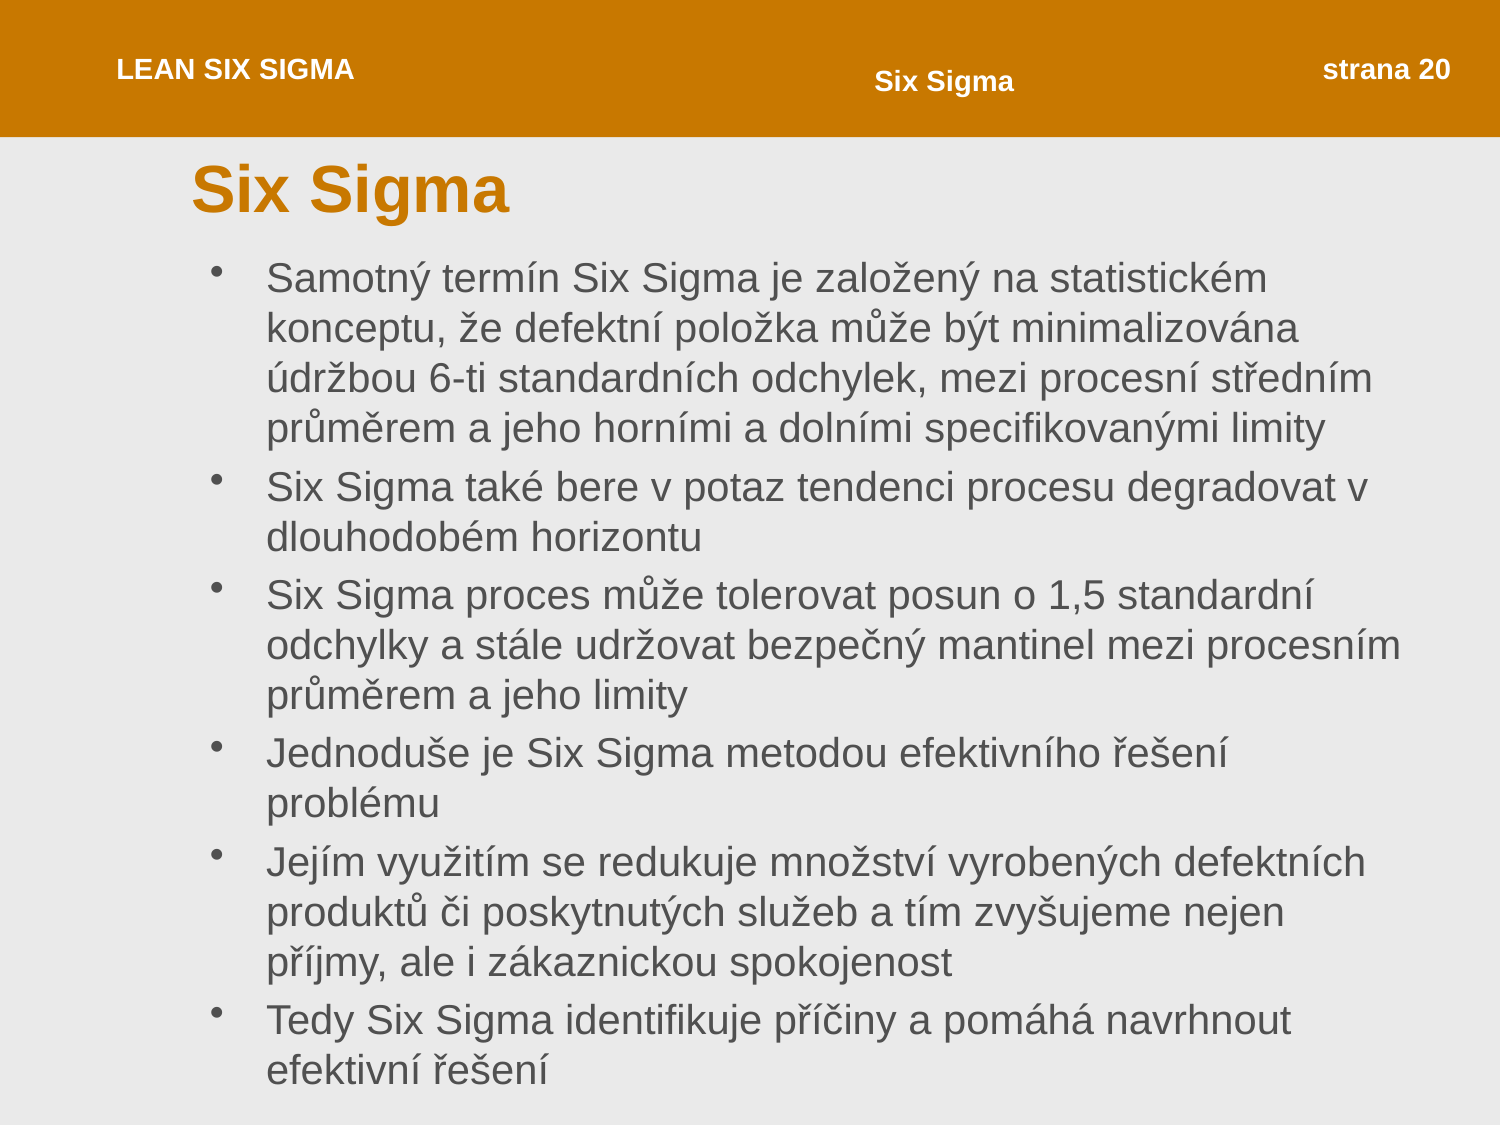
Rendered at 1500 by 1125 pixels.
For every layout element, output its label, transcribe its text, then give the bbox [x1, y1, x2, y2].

list Samotný termín Six Sigma je založený na statistickém konceptu, že defektní položka může být minimalizována údržbou 6-ti standardních odchylek, mezi procesní středním průměrem a jeho horními a dolními specifikovanými limity Six Sigma také bere v potaz tendenci procesu degradovat v dlouhodobém horizontu Six Sigma proces může tolerovat posun o 1,5 standardní odchylky a stále udržovat bezpečný mantinel mezi procesním průměrem a jeho limity Jednoduše je Six Sigma metodou efektivního řešení problému Jejím využitím se redukuje množství vyrobených defektních produktů či poskytnutých služeb a tím zvyšujeme nejen příjmy, ale i zákaznickou spokojenost Tedy Six Sigma identifikuje příčiny a pomáhá navrhnout efektivní řešení [194, 243, 1425, 1005]
title Six Sigma [176, 121, 1324, 250]
text_box Six Sigma [679, 54, 1030, 133]
slide_number strana 20 [1115, 42, 1467, 122]
text_box LEAN SIX SIGMA [19, 42, 370, 121]
